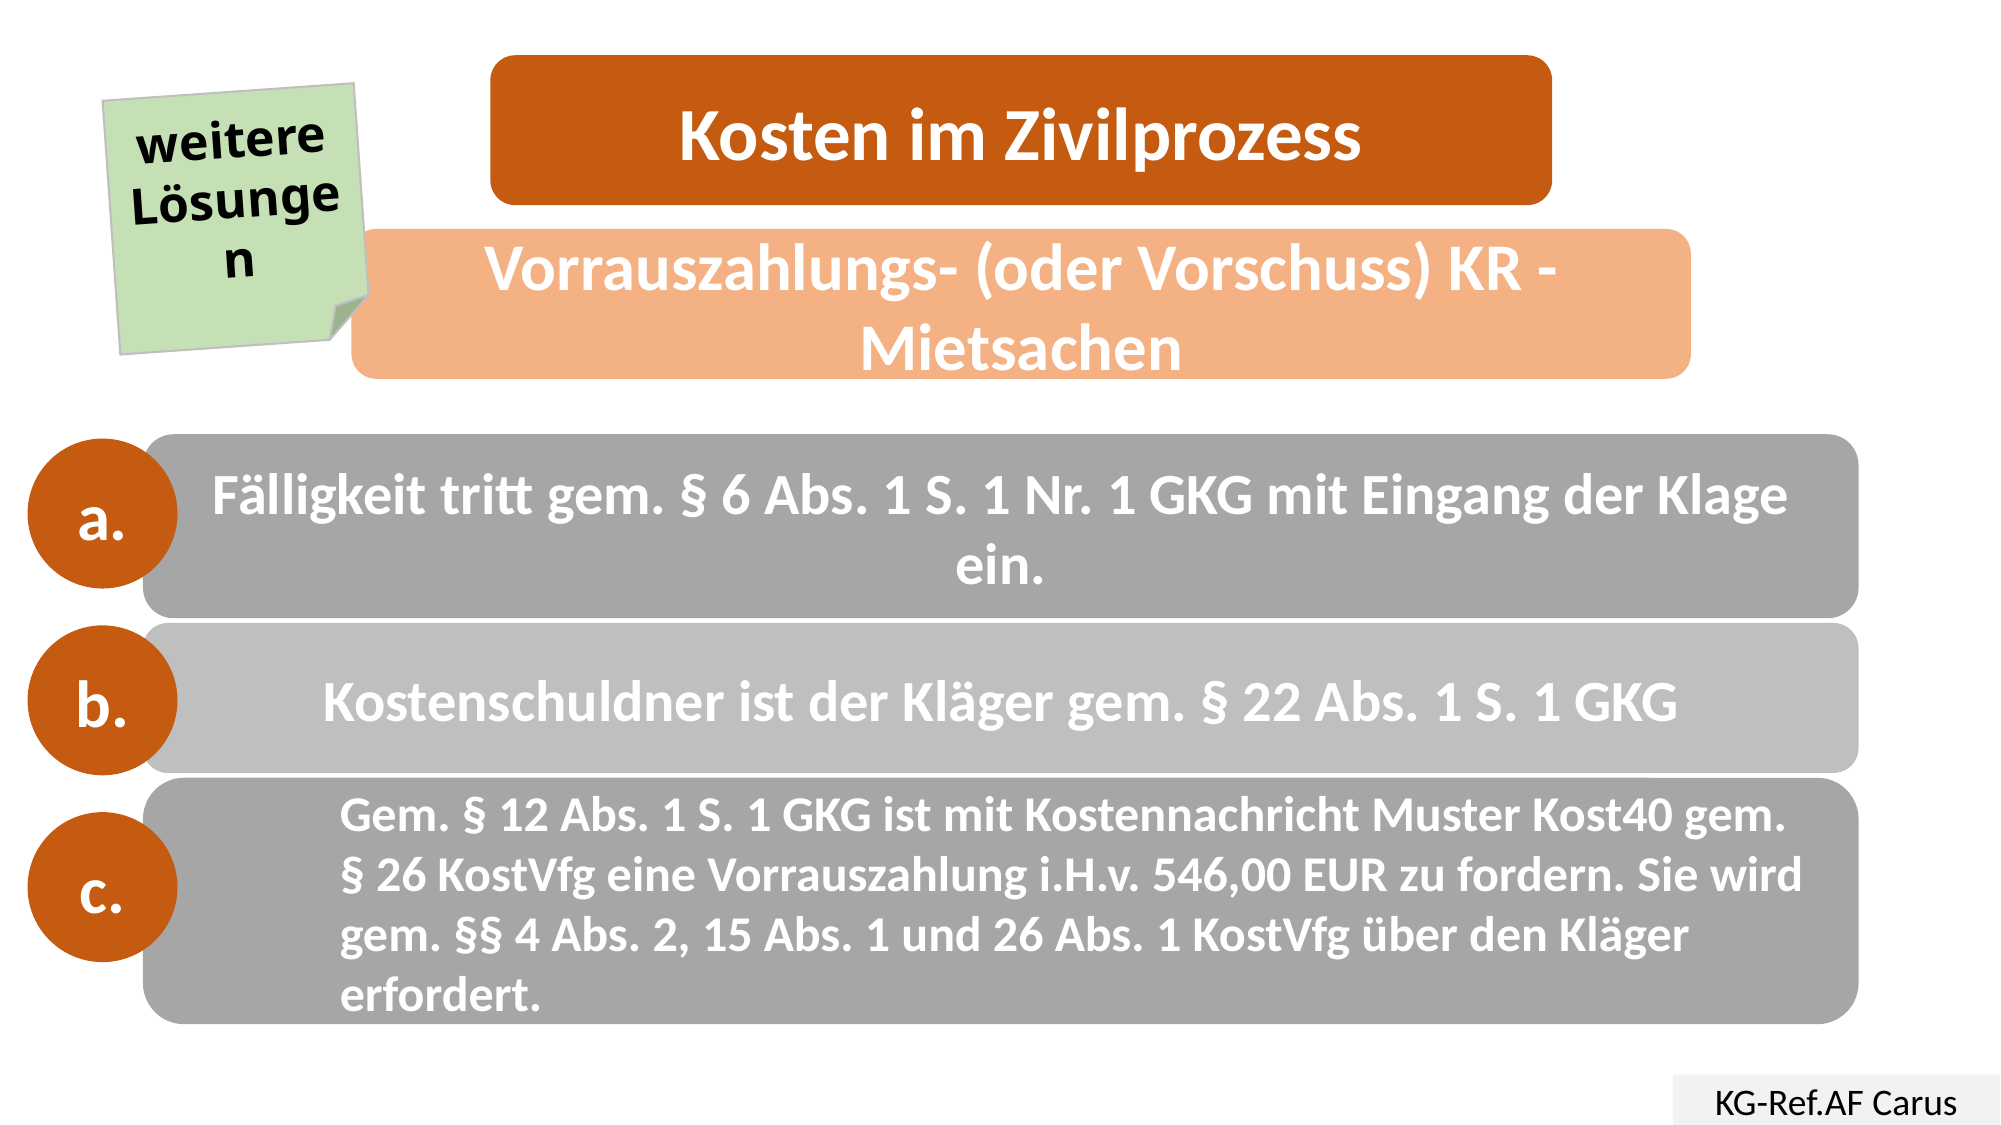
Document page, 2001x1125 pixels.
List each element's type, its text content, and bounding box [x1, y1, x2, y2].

text_box a. [26, 437, 179, 590]
text_box weitere Lösungen [101, 82, 372, 356]
text_box Kosten im Zivilprozess [489, 54, 1554, 207]
text_box KG-Ref.AF Carus [1672, 1074, 2000, 1125]
text_box c. [26, 811, 179, 964]
text_box b. [26, 624, 179, 777]
text_box Fälligkeit tritt gem. § 6 Abs. 1 S. 1 Nr. 1 GKG mit Eingang der Klage ein. [141, 433, 1860, 620]
text_box Vorrauszahlungs- (oder Vorschuss) KR - Mietsachen [350, 227, 1693, 380]
text_box Kostenschuldner ist der Kläger gem. § 22 Abs. 1 S. 1 GKG [144, 621, 1860, 775]
text_box Gem. § 12 Abs. 1 S. 1 GKG ist mit Kostennachricht Muster Kost40 gem. § 26 KostVfg eine Vorrauszahlung i.H.v. 546,00 EUR zu fordern. Sie wird gem. §§ 4 Abs. 2, 15 Abs. 1 und 26 Abs. 1 KostVfg über den Kläger erfordert. [141, 776, 1860, 1026]
